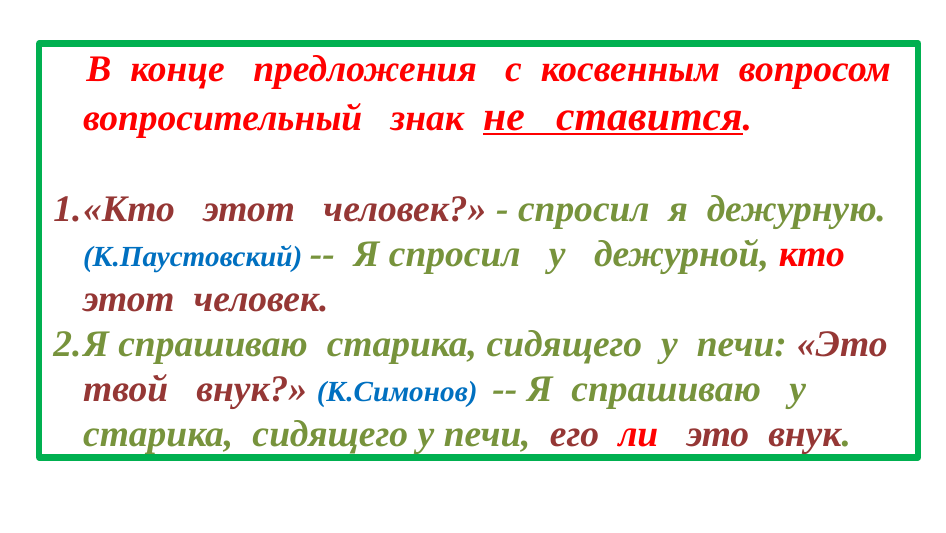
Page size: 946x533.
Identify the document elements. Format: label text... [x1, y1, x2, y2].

list В конце предложения с косвенным вопросом вопросительный знак не ставится. «Кто этот человек?» - спросил я дежурную. (К.Паустовский) -- Я спросил у дежурной, кто этот человек. Я спрашиваю старика, сидящего у печи: «Это твой внук?» (К.Симонов) -- Я спрашиваю у старика, сидящего у печи, его ли это внук. [39, 43, 919, 458]
